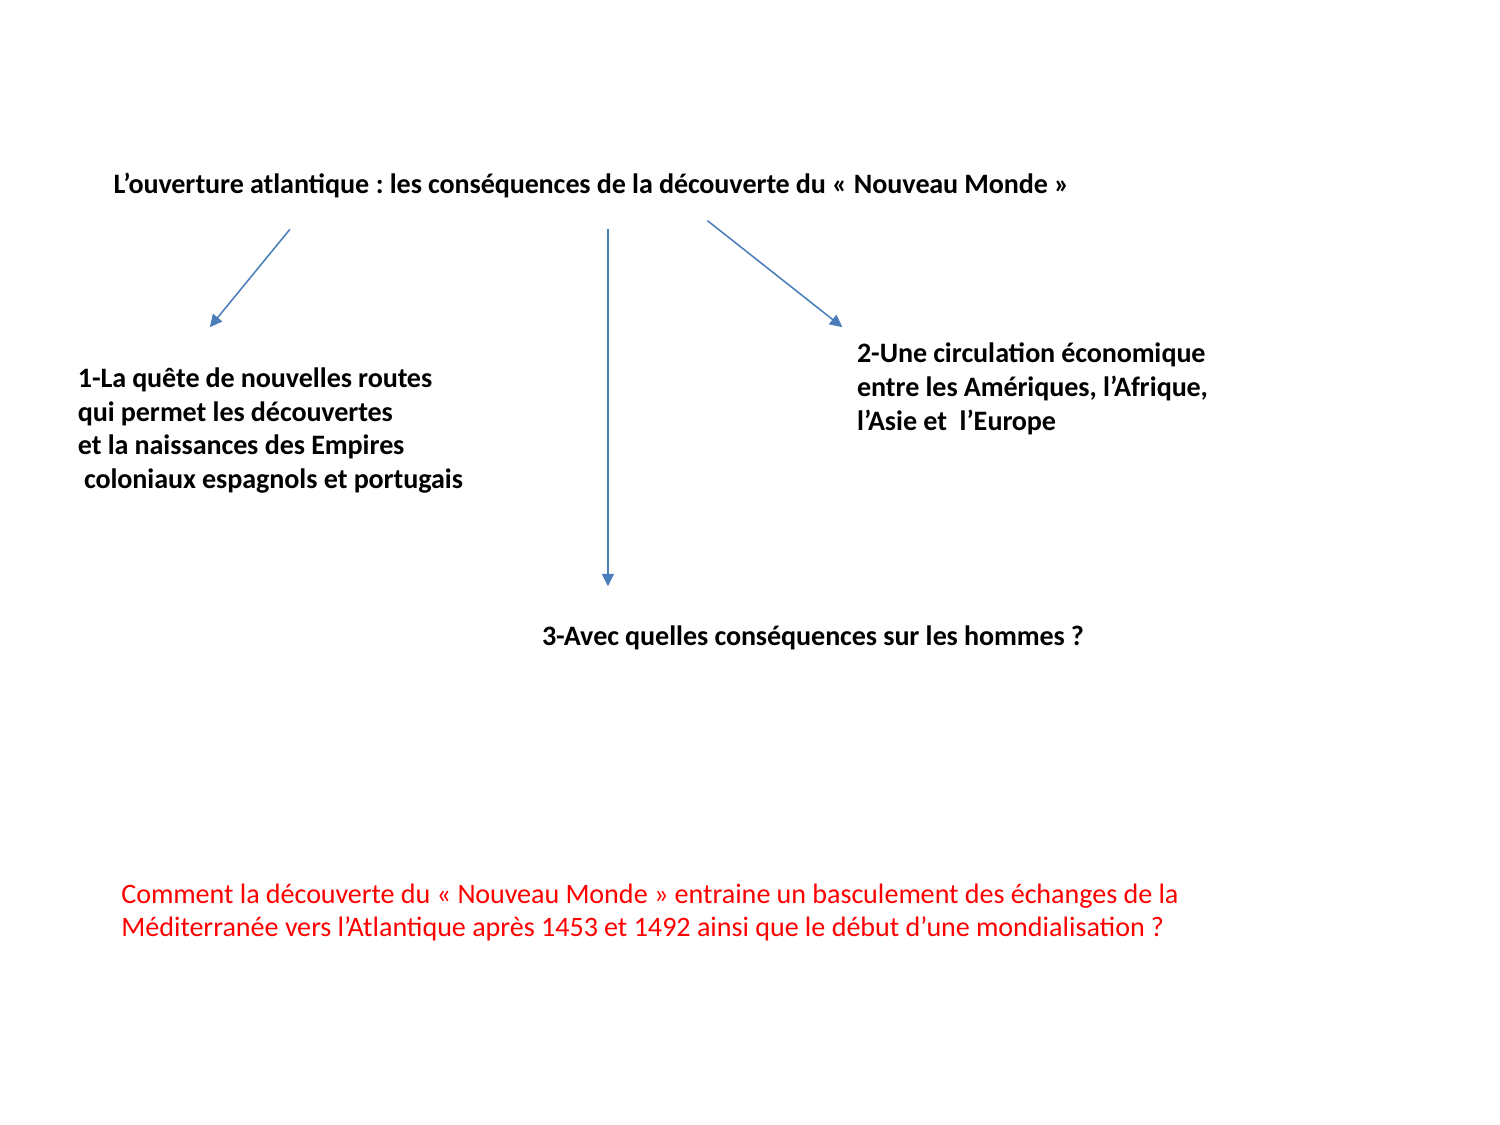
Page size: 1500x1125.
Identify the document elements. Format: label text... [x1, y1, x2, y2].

text_box 2-Une circulation économique entre les Amériques, l’Afrique, l’Asie et l’Europe [842, 327, 1500, 444]
text_box L’ouverture atlantique : les conséquences de la découverte du « Nouveau Monde » [98, 158, 1276, 207]
text_box 1-La quête de nouvelles routes qui permet les découvertes et la naissances des Empires coloniaux espagnols et portugais [63, 351, 528, 502]
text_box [209, 229, 291, 328]
text_box 3-Avec quelles conséquences sur les hommes ? [527, 609, 1232, 659]
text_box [707, 220, 843, 328]
text_box Comment la découverte du « Nouveau Monde » entraine un basculement des échanges de la Méditerranée vers l’Atlantique après 1453 et 1492 ainsi que le début d’une mondialisation ? [106, 867, 1201, 950]
